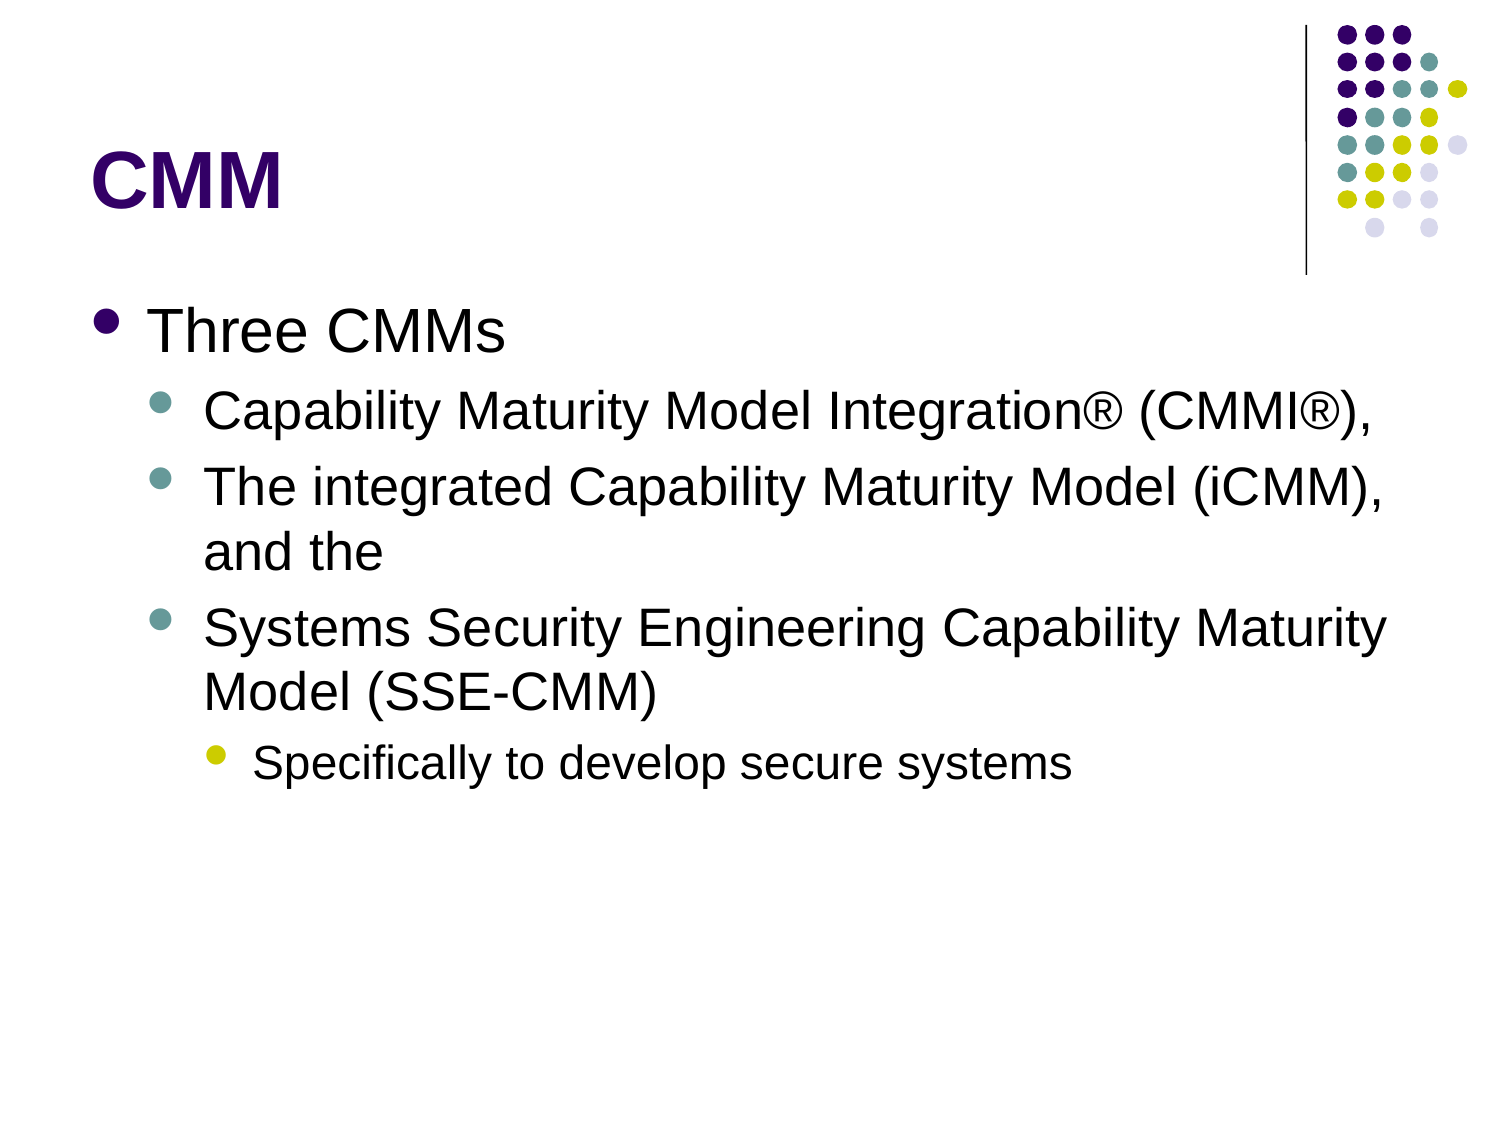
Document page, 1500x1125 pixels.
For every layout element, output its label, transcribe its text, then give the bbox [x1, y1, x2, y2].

list Three CMMs Capability Maturity Model Integration® (CMMI®), The integrated Capability Maturity Model (iCMM), and the Systems Security Engineering Capability Maturity Model (SSE-CMM) Specifically to develop secure systems [74, 281, 1426, 1006]
title CMM [74, 19, 1313, 233]
